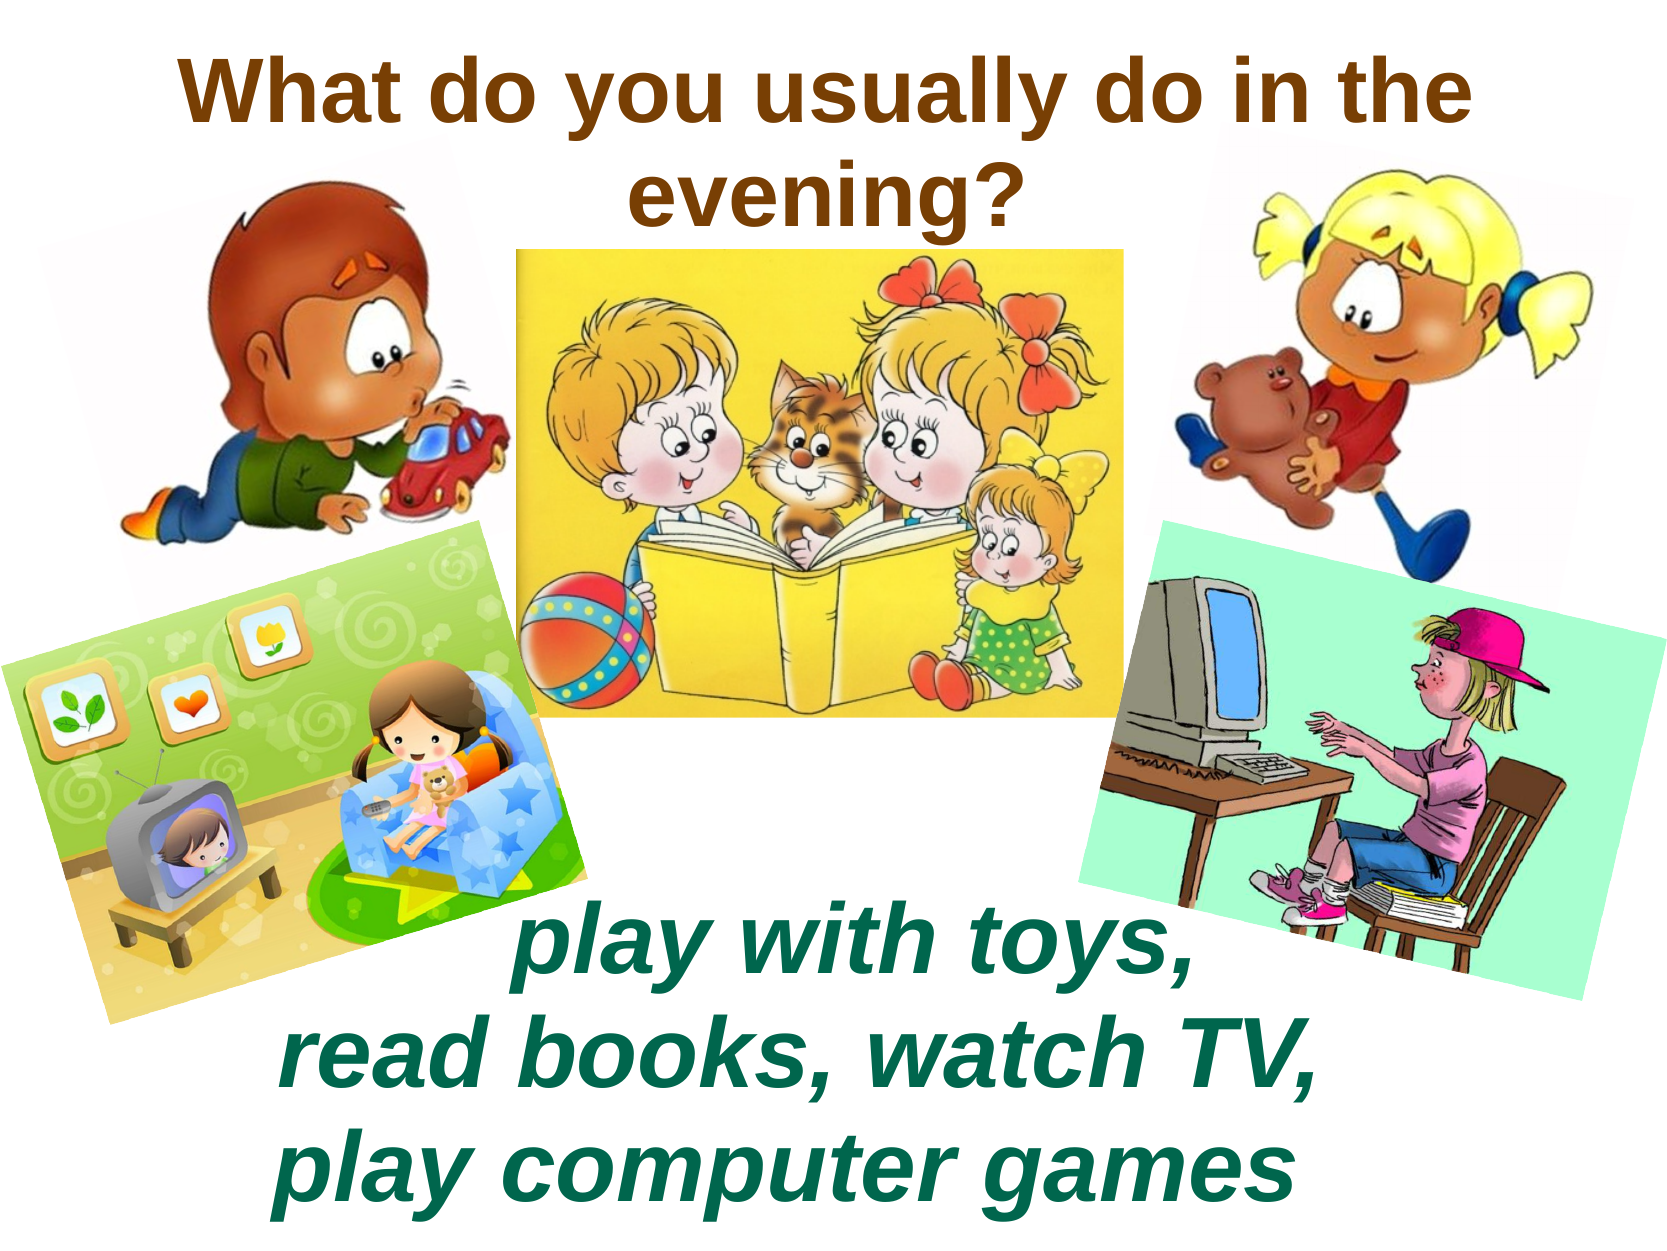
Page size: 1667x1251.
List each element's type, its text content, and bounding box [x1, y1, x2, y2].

text_box play with toys, read books, watch TV, play computer games [177, 882, 1396, 1250]
picture [2, 122, 1667, 1024]
text_box What do you usually do in the evening? [36, 38, 1619, 248]
